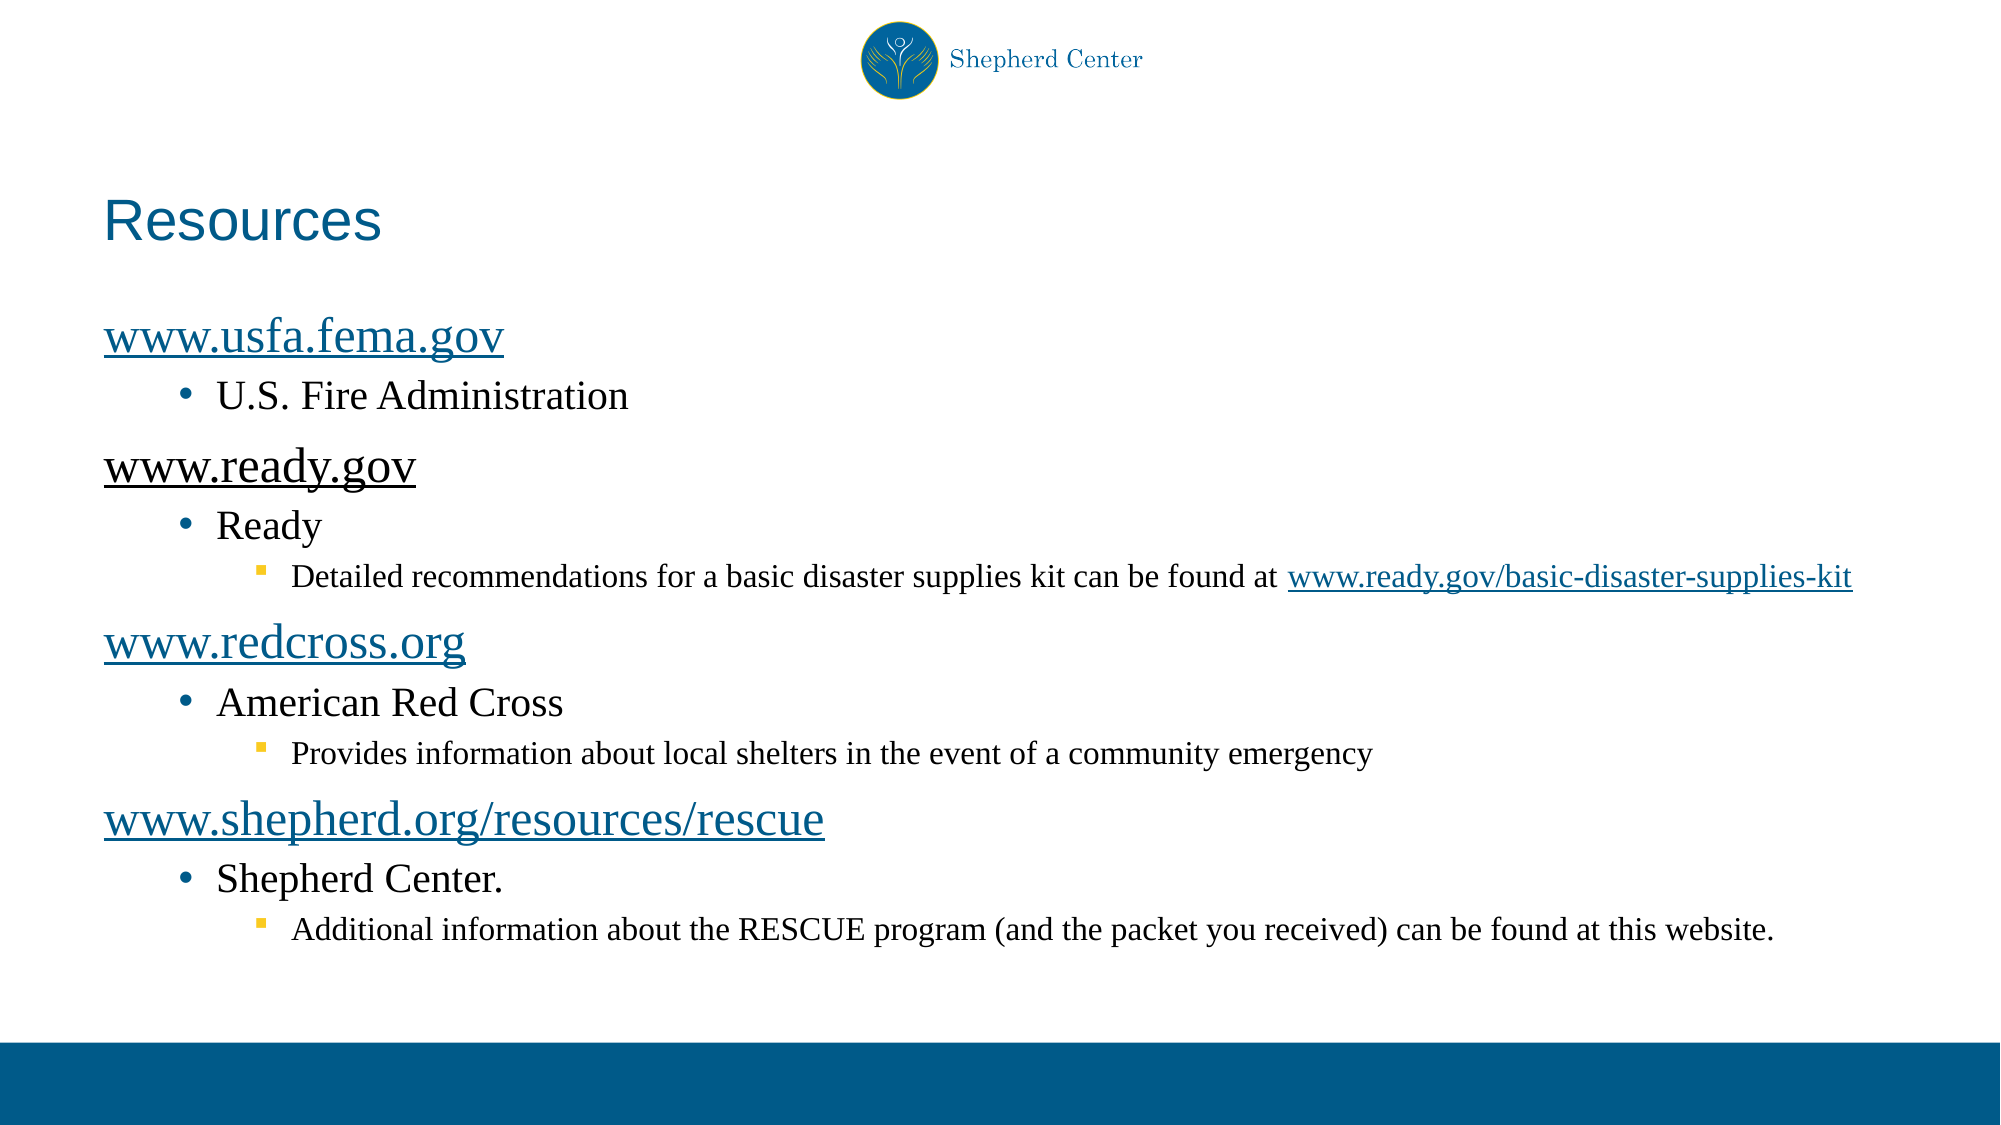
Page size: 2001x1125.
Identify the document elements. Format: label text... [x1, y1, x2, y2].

title Resources [88, 148, 1908, 261]
list www.usfa.fema.gov U.S. Fire Administration www.ready.gov Ready Detailed recommendations for a basic disaster supplies kit can be found at www.ready.gov/basic-disaster-supplies-kit www.redcross.org American Red Cross Provides information about local shelters in the event of a community emergency www.shepherd.org/resources/rescue Shepherd Center. Additional information about the RESCUE program (and the packet you received) can be found at this website. [88, 301, 1908, 1014]
picture [855, 14, 1145, 107]
